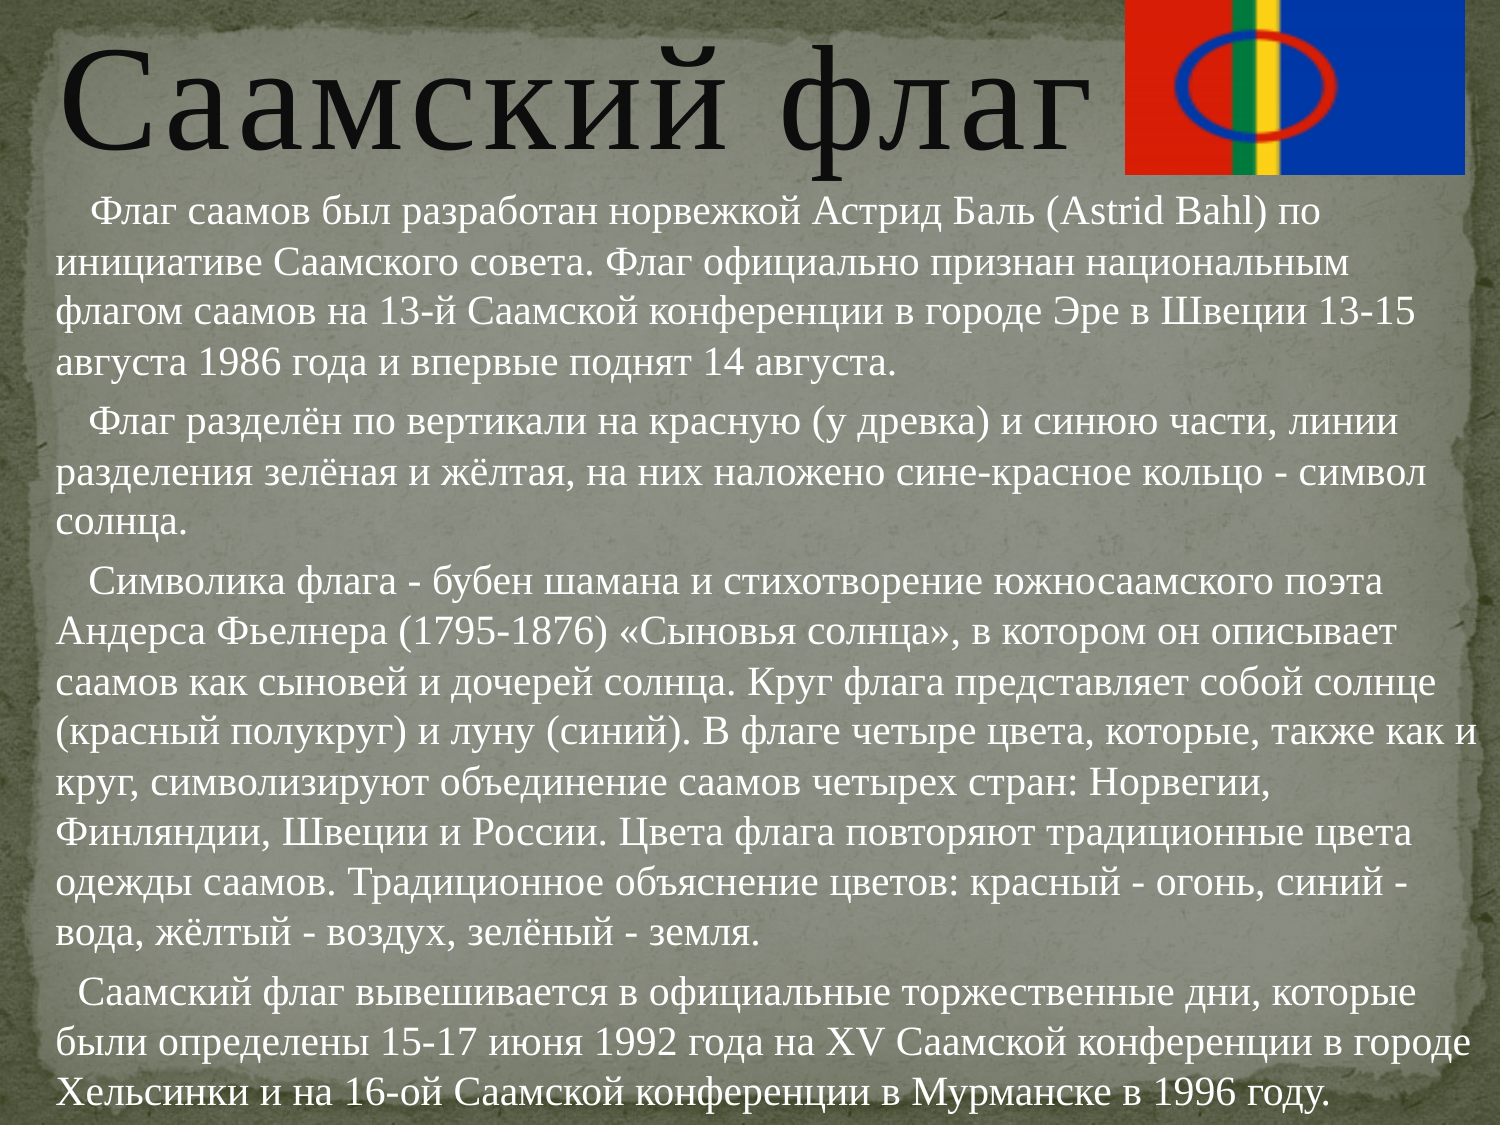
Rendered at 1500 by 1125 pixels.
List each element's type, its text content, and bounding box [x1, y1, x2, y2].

picture [1125, 0, 1465, 175]
list Флаг саамов был разработан норвежкой Астрид Баль (Astrid Bahl) по инициативе Саамского совета. Флаг официально признан национальным флагом саамов на 13-й Саамской конференции в городе Эре в Швеции 13-15 августа 1986 года и впервые поднят 14 августа. Флаг разделён по вертикали на красную (у древка) и синюю части, линии разделения зелёная и жёлтая, на них наложено сине-красное кольцо - символ солнца. Символика флага - бубен шамана и стихотворение южносаамского поэта Андерса Фьелнера (1795-1876) «Сыновья солнца», в котором он описывает саамов как сыновей и дочерей солнца. Круг флага представляет собой солнце (красный полукруг) и луну (синий). В флаге четыре цвета, которые, также как и круг, символизируют объединение саамов четырех стран: Норвегии, Финляндии, Швеции и России. Цвета флага повторяют традиционные цвета одежды саамов. Традиционное объяснение цветов: красный - огонь, синий - вода, жёлтый - воздух, зелёный - земля. Саамский флаг вывешивается в официальные торжественные дни, которые были определены 15-17 июня 1992 года на XV Саамской конференции в городе Хельсинки и на 16-ой Саамской конференции в Мурманске в 1996 году. [0, 188, 1500, 1125]
title Саамский флаг [0, 0, 1500, 188]
